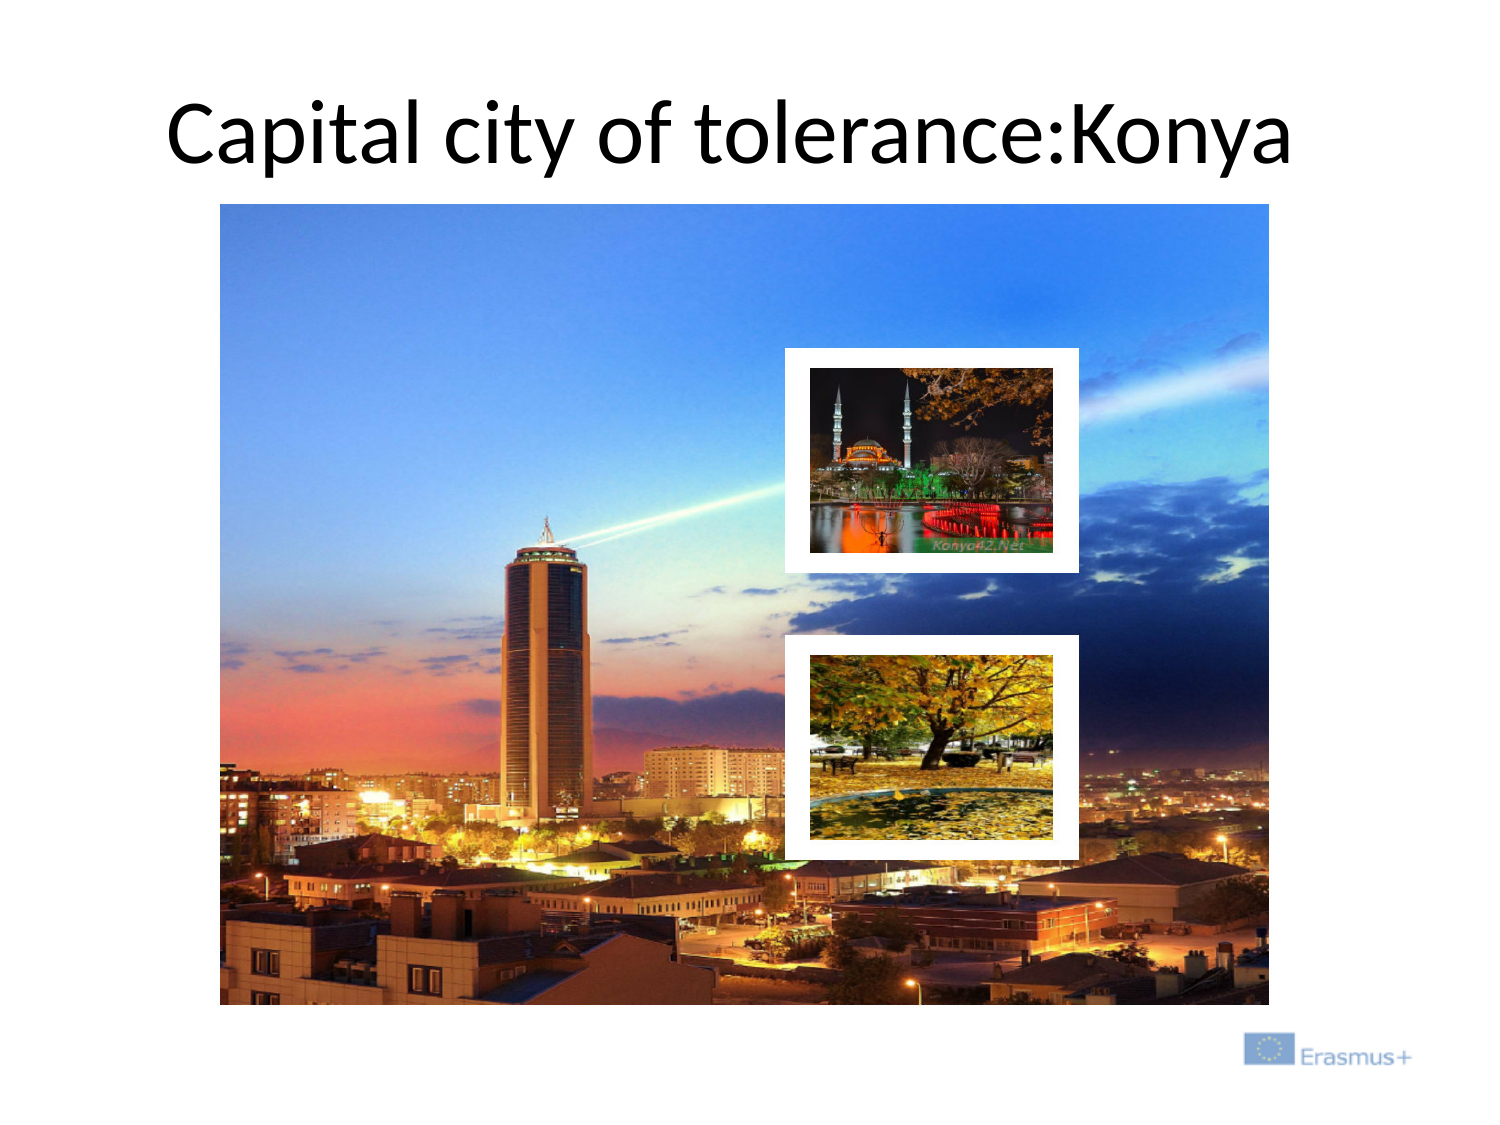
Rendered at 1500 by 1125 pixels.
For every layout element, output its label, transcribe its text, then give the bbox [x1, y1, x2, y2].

title Capital city of tolerance:Konya [75, 45, 1388, 209]
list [194, 184, 1294, 1024]
picture [1234, 1022, 1423, 1082]
